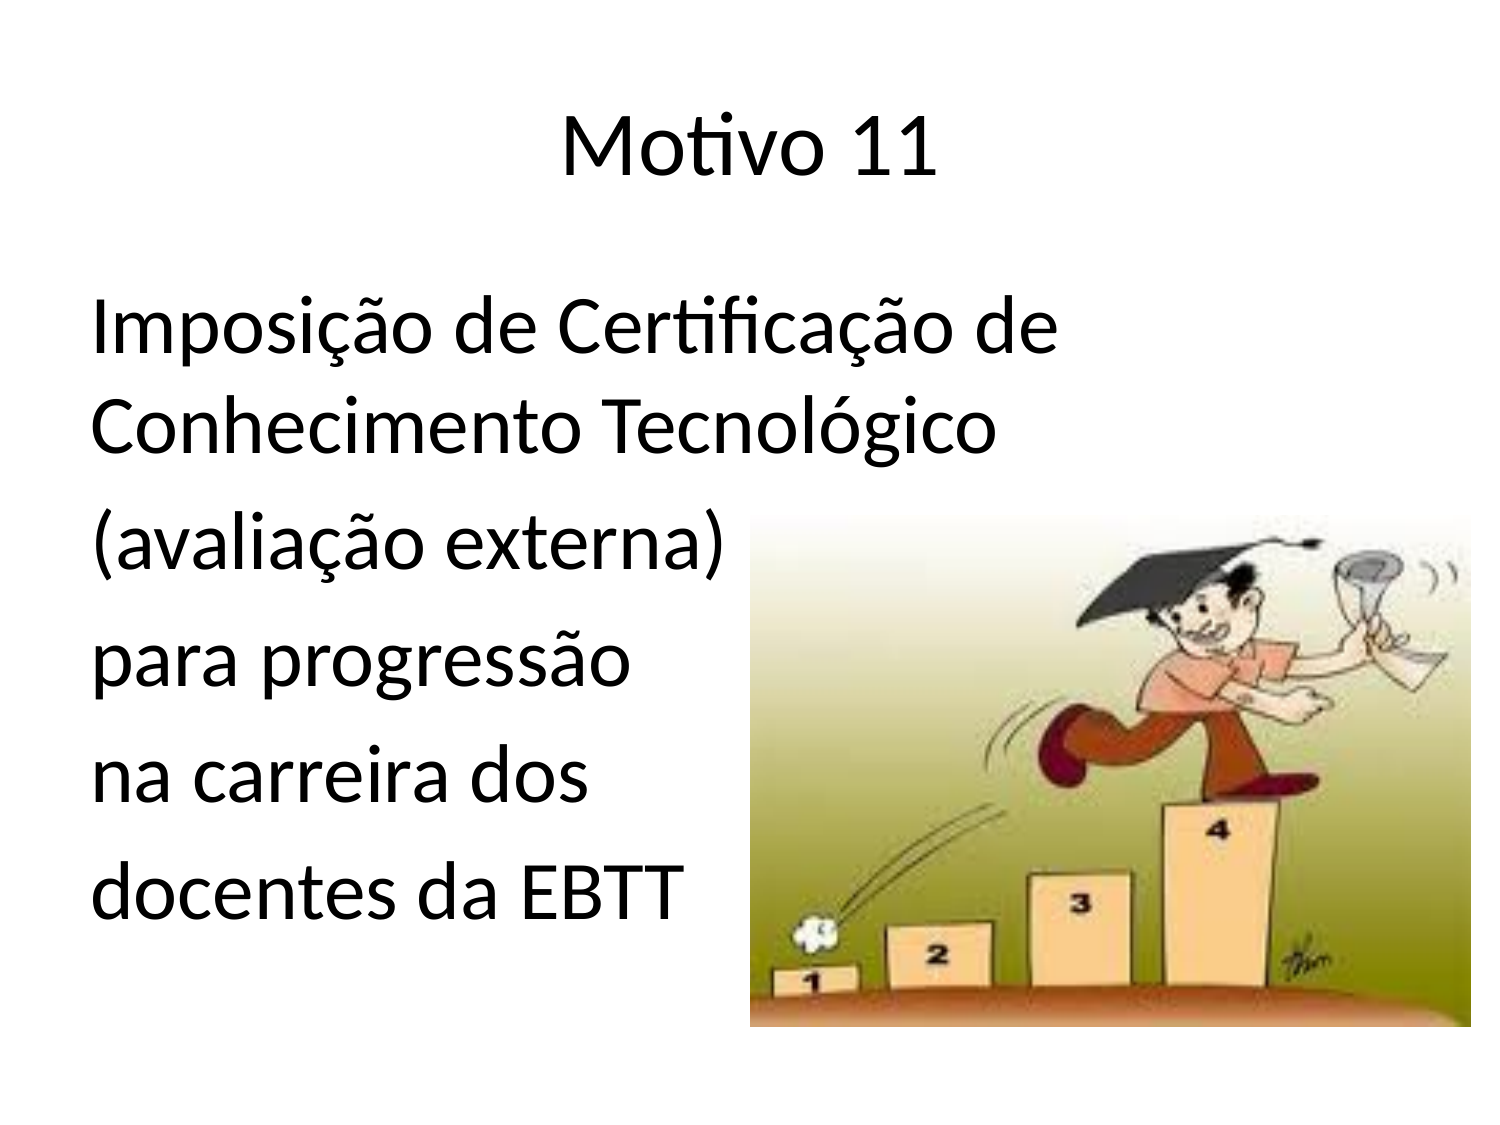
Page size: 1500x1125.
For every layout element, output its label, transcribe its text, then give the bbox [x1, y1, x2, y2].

title Motivo 11 [75, 45, 1425, 233]
list Imposição de Certificação de Conhecimento Tecnológico (avaliação externa) para progressão na carreira dos docentes da EBTT [75, 262, 1400, 1005]
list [749, 514, 1471, 1027]
